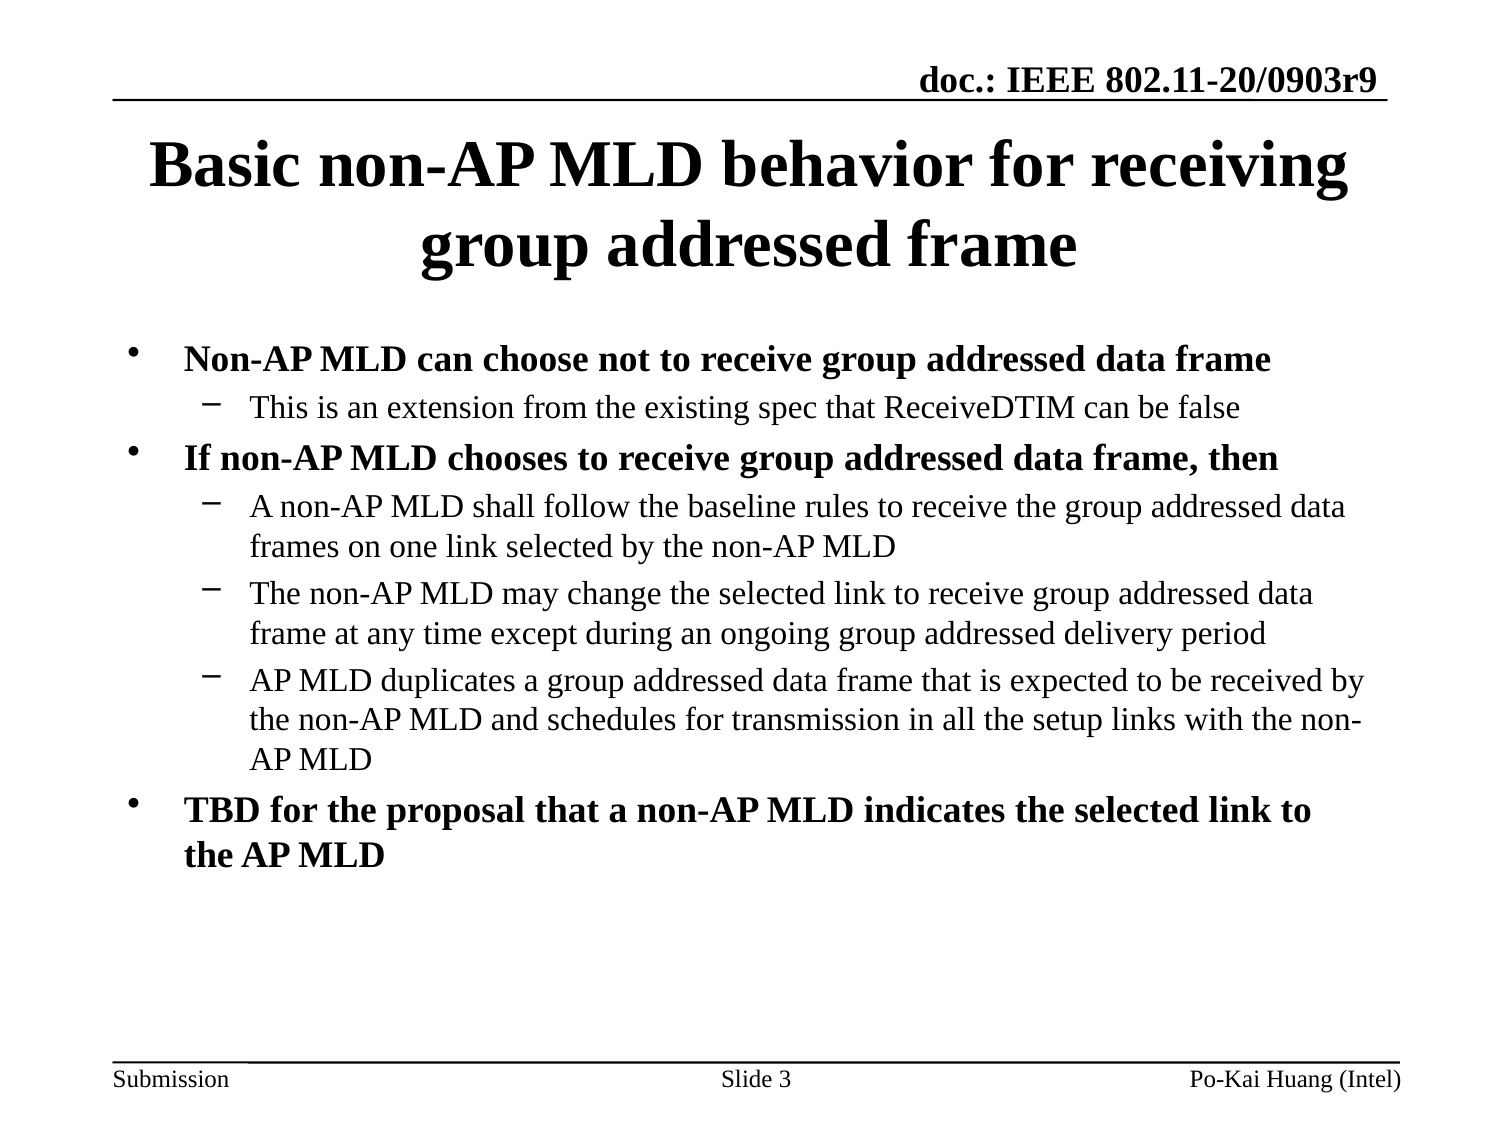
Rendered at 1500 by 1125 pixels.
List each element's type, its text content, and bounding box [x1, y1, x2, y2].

title Basic non-AP MLD behavior for receiving group addressed frame [112, 112, 1388, 288]
slide_number Slide 3 [712, 1061, 800, 1093]
list Non-AP MLD can choose not to receive group addressed data frame This is an extension from the existing spec that ReceiveDTIM can be false If non-AP MLD chooses to receive group addressed data frame, then A non-AP MLD shall follow the baseline rules to receive the group addressed data frames on one link selected by the non-AP MLD The non-AP MLD may change the selected link to receive group addressed data frame at any time except during an ongoing group addressed delivery period AP MLD duplicates a group addressed data frame that is expected to be received by the non-AP MLD and schedules for transmission in all the setup links with the non-AP MLD TBD for the proposal that a non-AP MLD indicates the selected link to the AP MLD [112, 326, 1388, 1002]
footer Po-Kai Huang (Intel) [1186, 1061, 1402, 1093]
